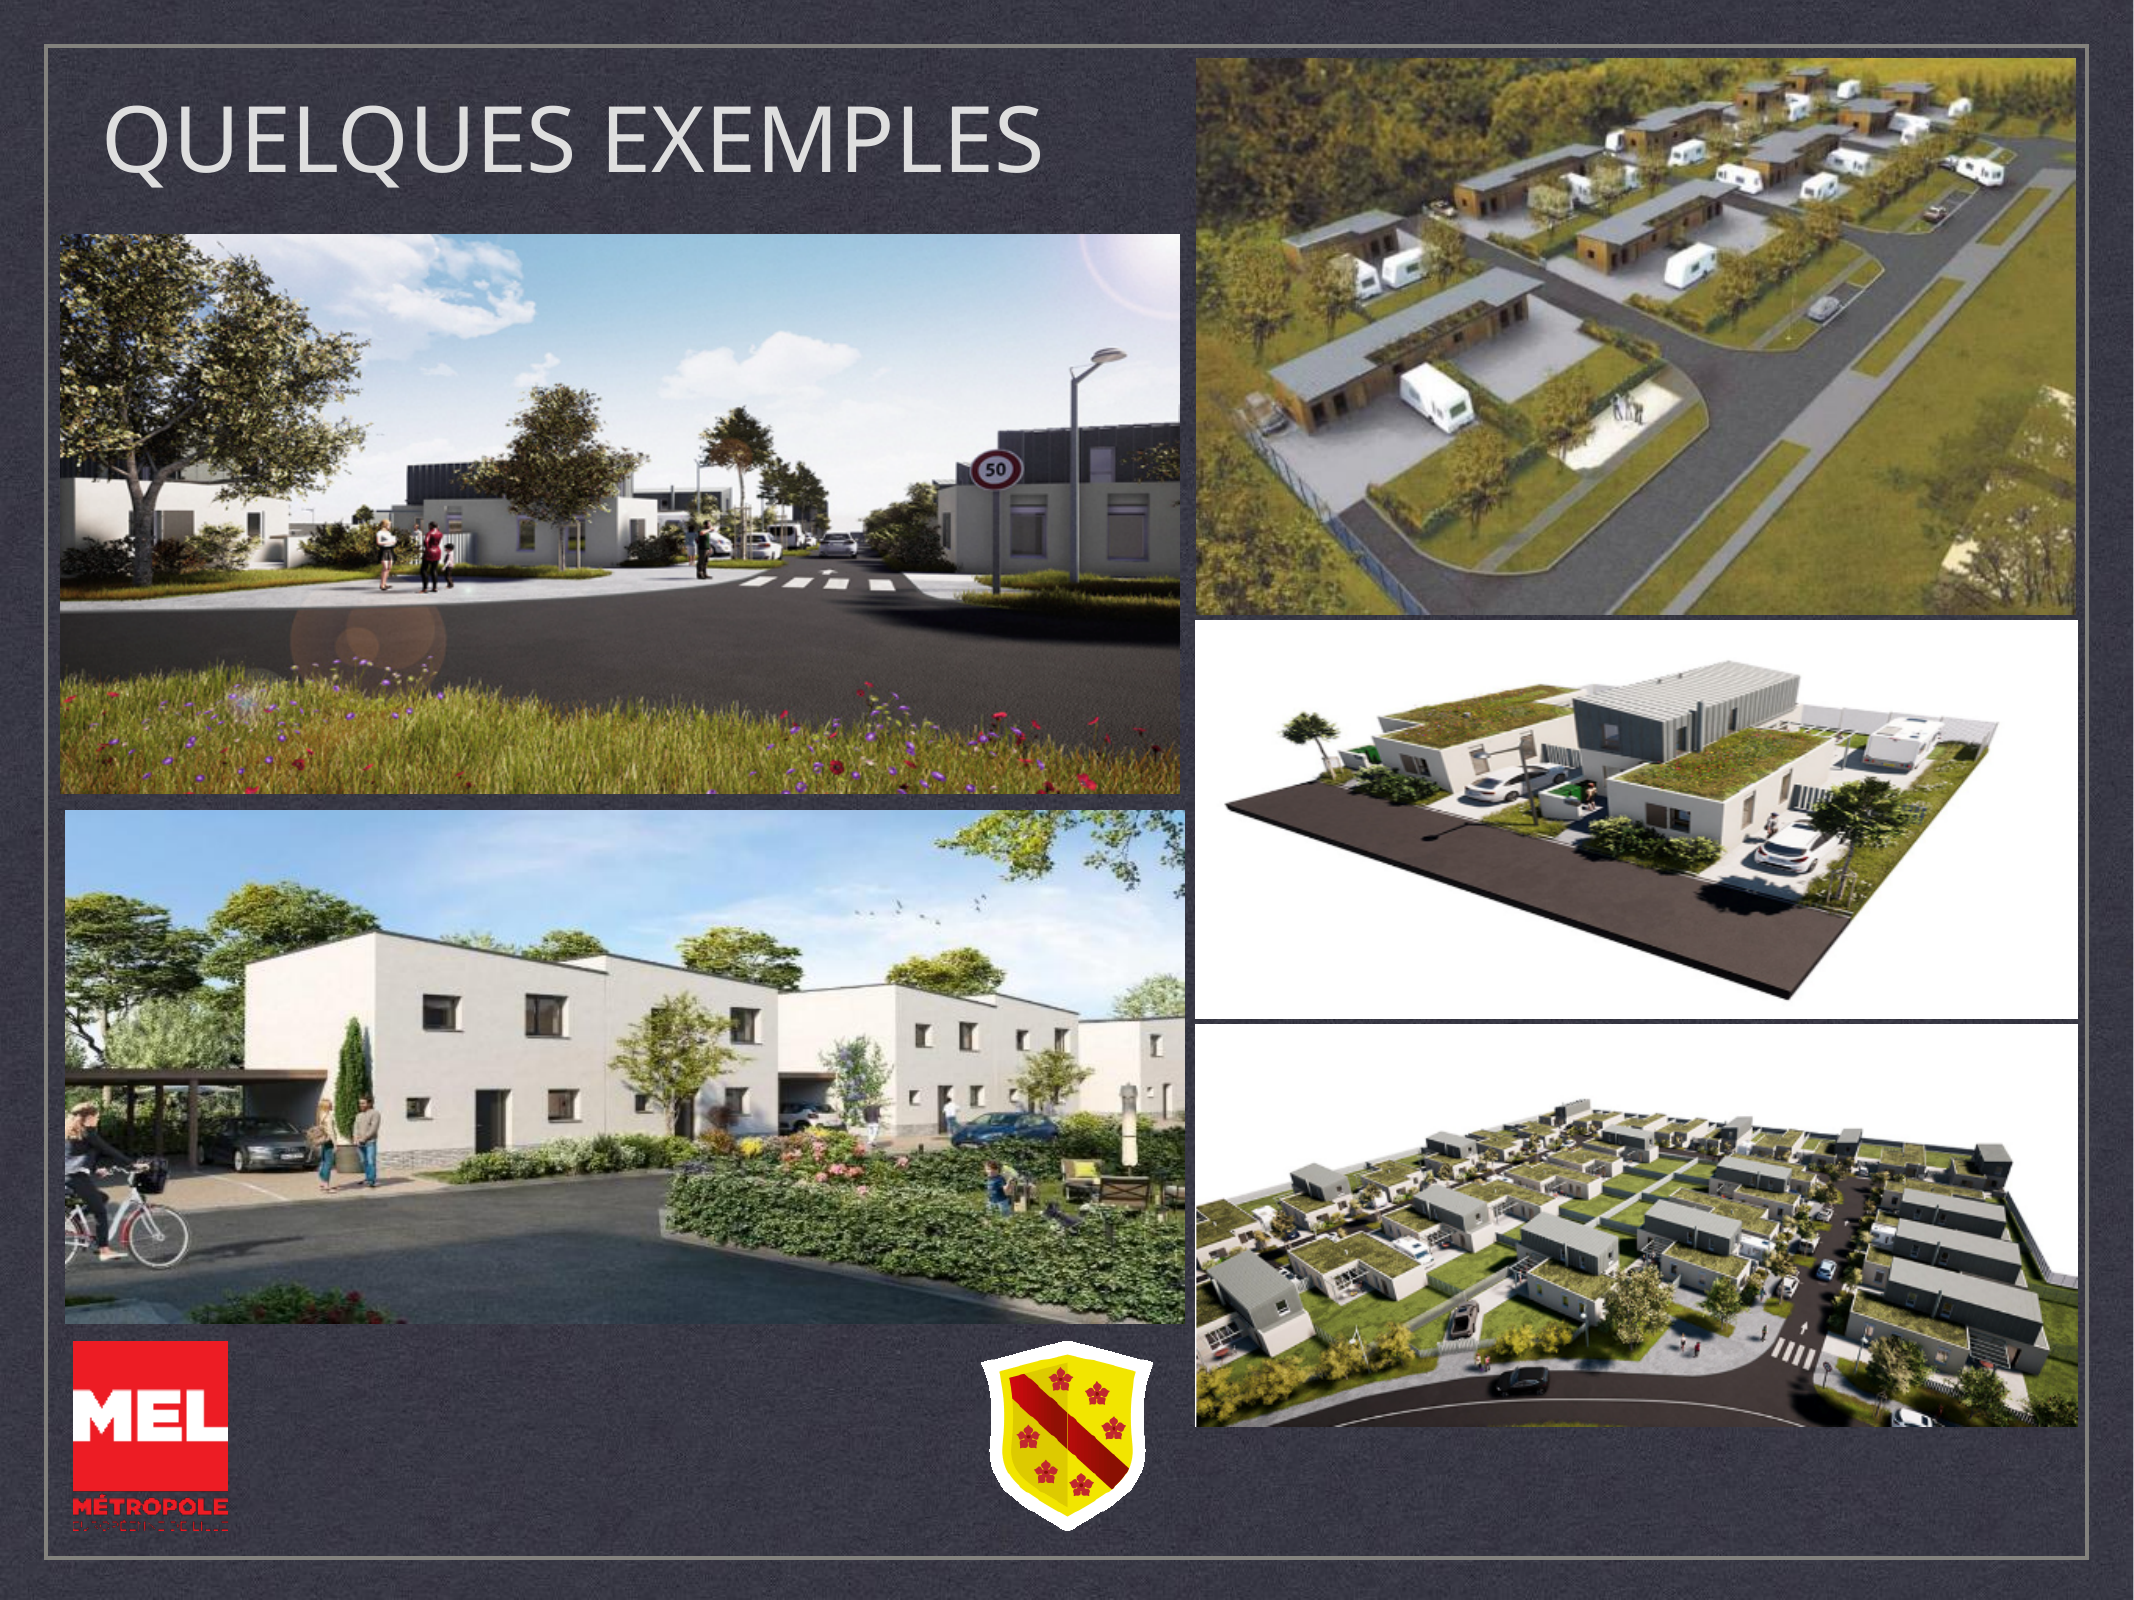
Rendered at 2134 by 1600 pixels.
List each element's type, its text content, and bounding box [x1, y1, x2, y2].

picture [0, 0, 2134, 1600]
picture [48, 48, 2085, 1556]
title Quelques exemples [92, 0, 1585, 365]
